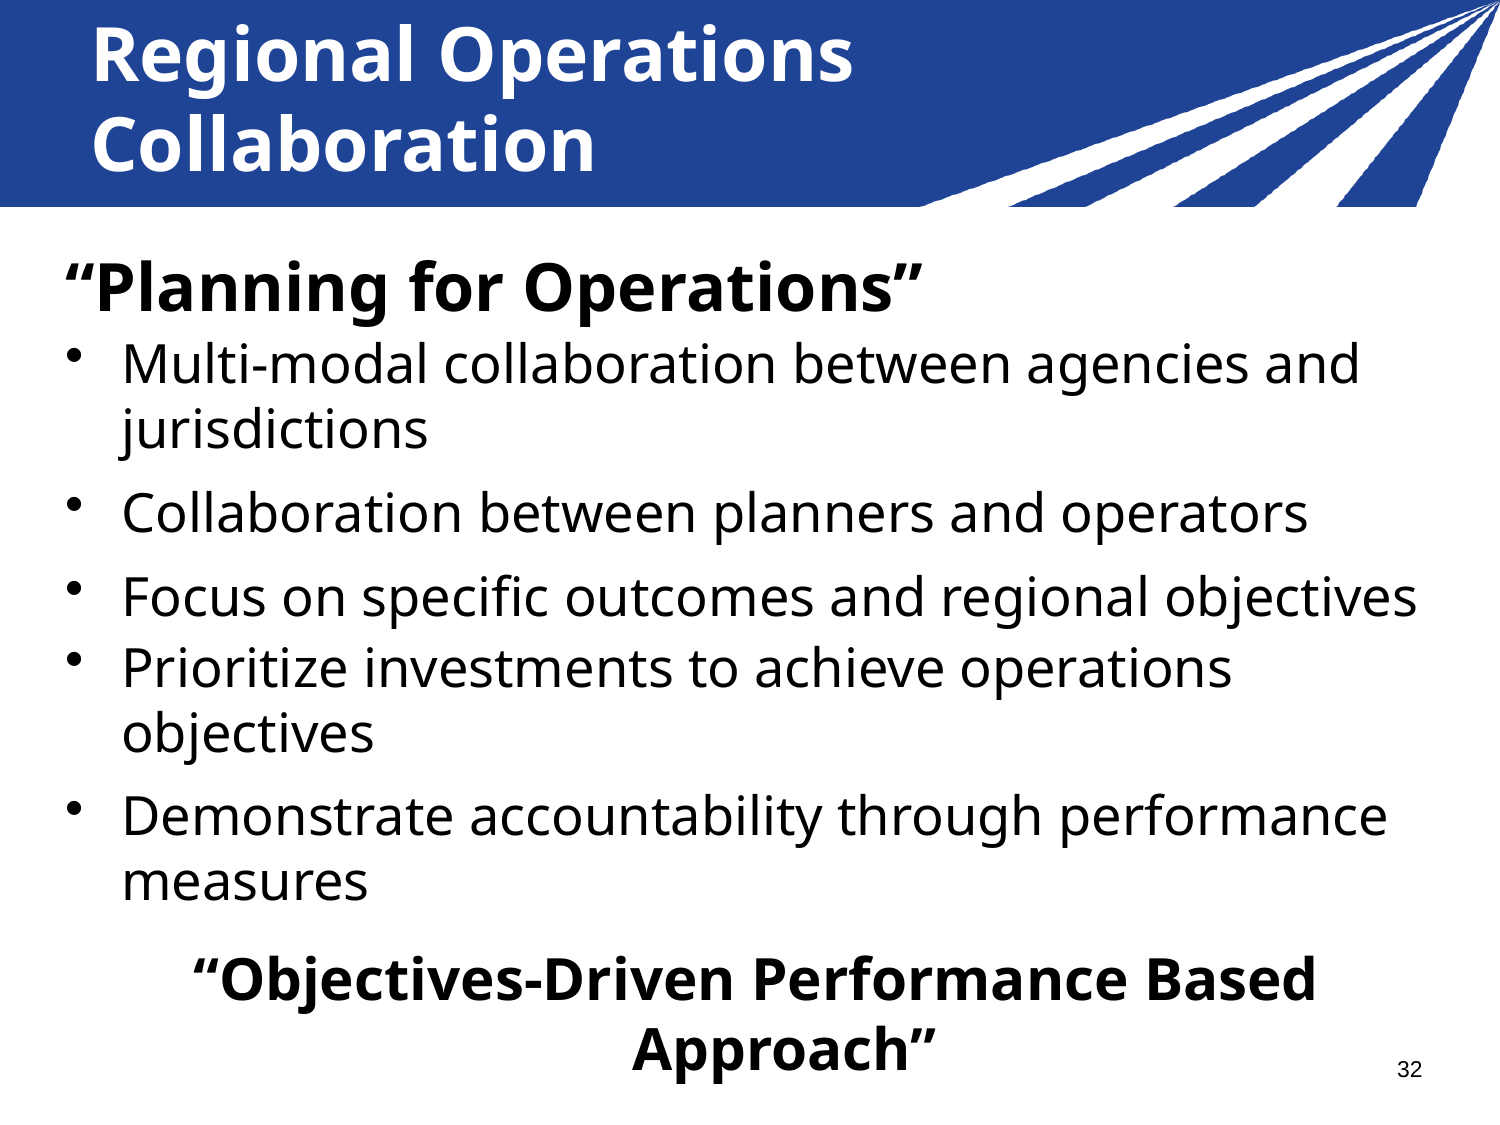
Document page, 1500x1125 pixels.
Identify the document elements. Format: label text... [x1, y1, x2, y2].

list “Planning for Operations” Multi-modal collaboration between agencies and jurisdictions Collaboration between planners and operators Focus on specific outcomes and regional objectives Prioritize investments to achieve operations objectives Demonstrate accountability through performance measures “Objectives-Driven Performance Based Approach” [49, 237, 1463, 1051]
title Regional Operations Collaboration [74, 37, 1051, 156]
slide_number 32 [1087, 1046, 1438, 1125]
picture [0, 0, 1500, 207]
